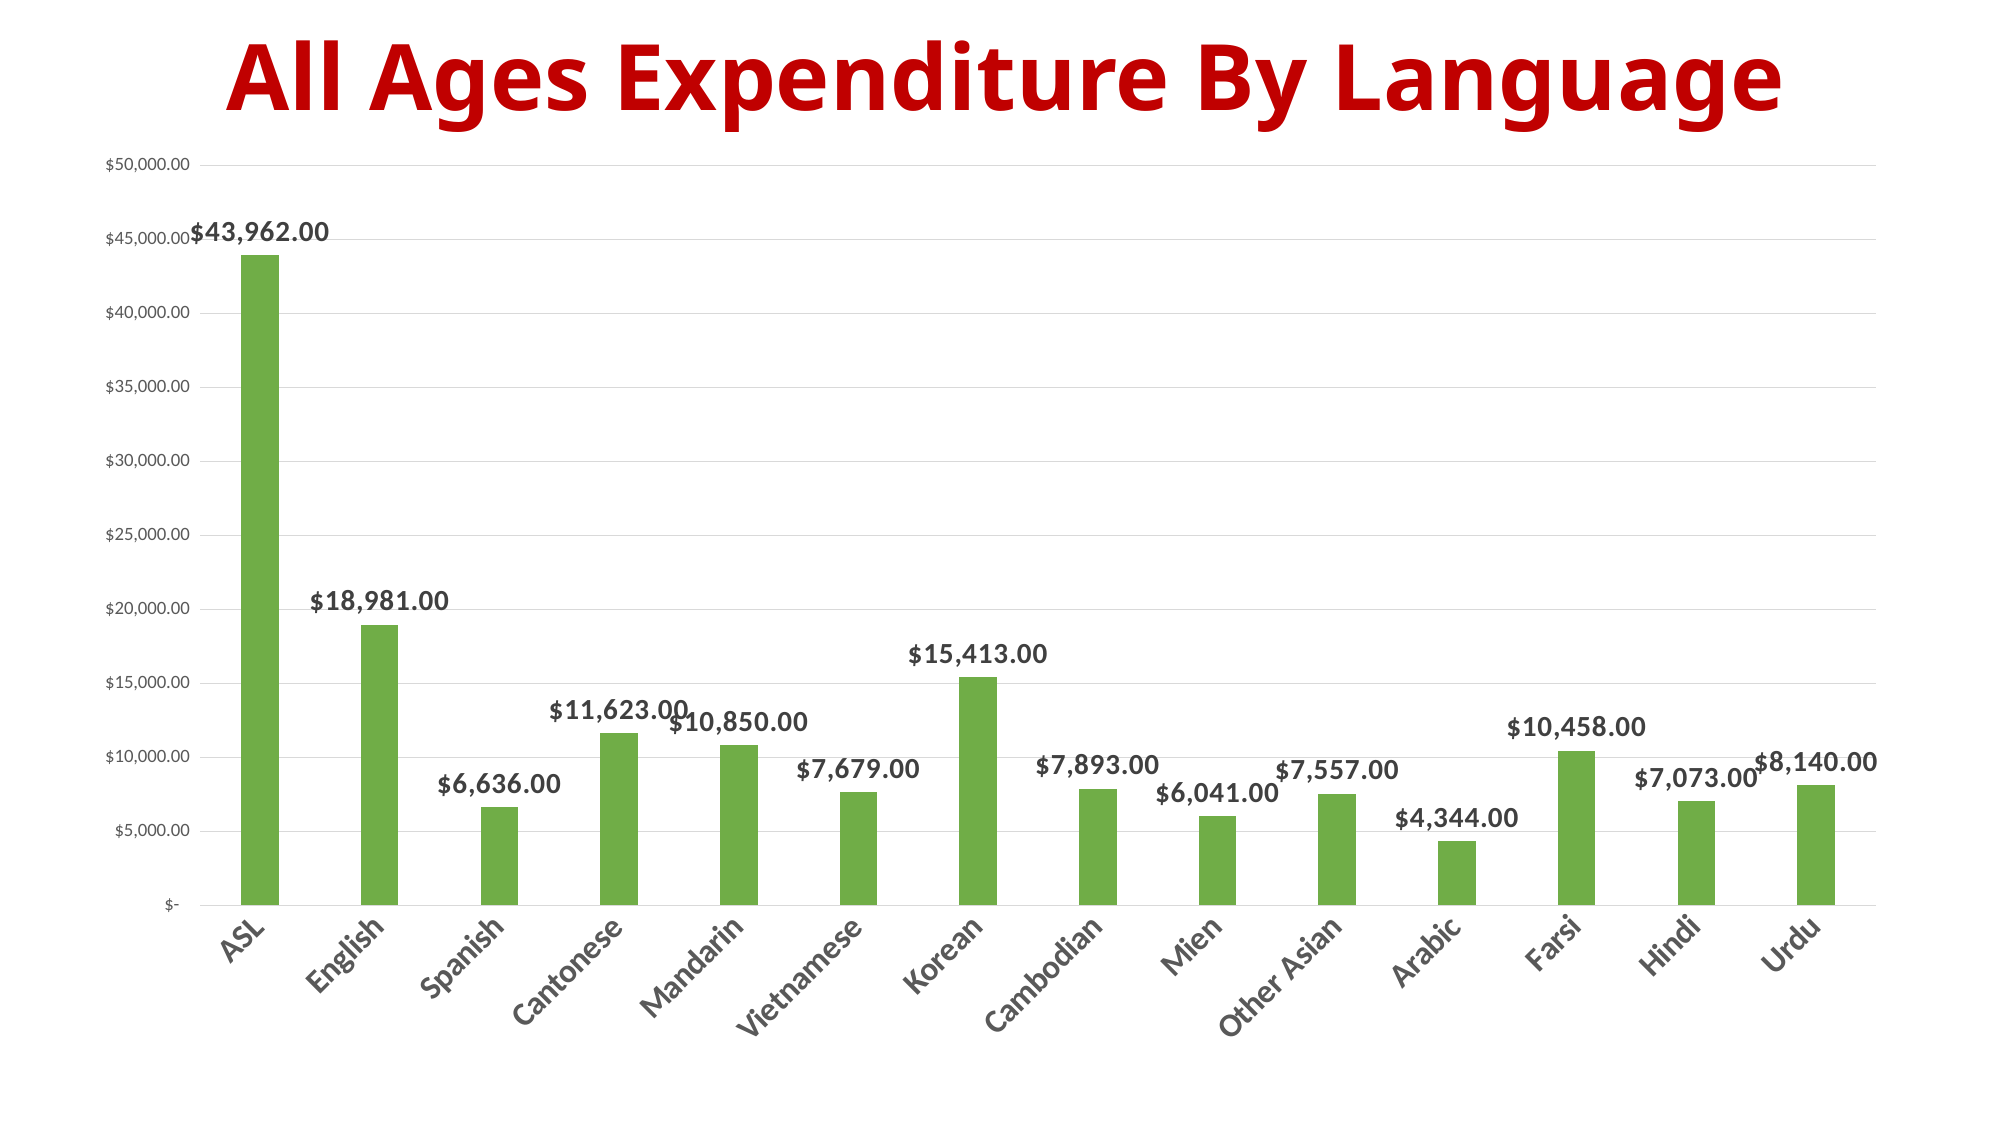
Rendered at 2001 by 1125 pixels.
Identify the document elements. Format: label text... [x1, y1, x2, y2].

title All Ages Expenditure By Language [143, 0, 1869, 137]
chart [63, 137, 1913, 1067]
